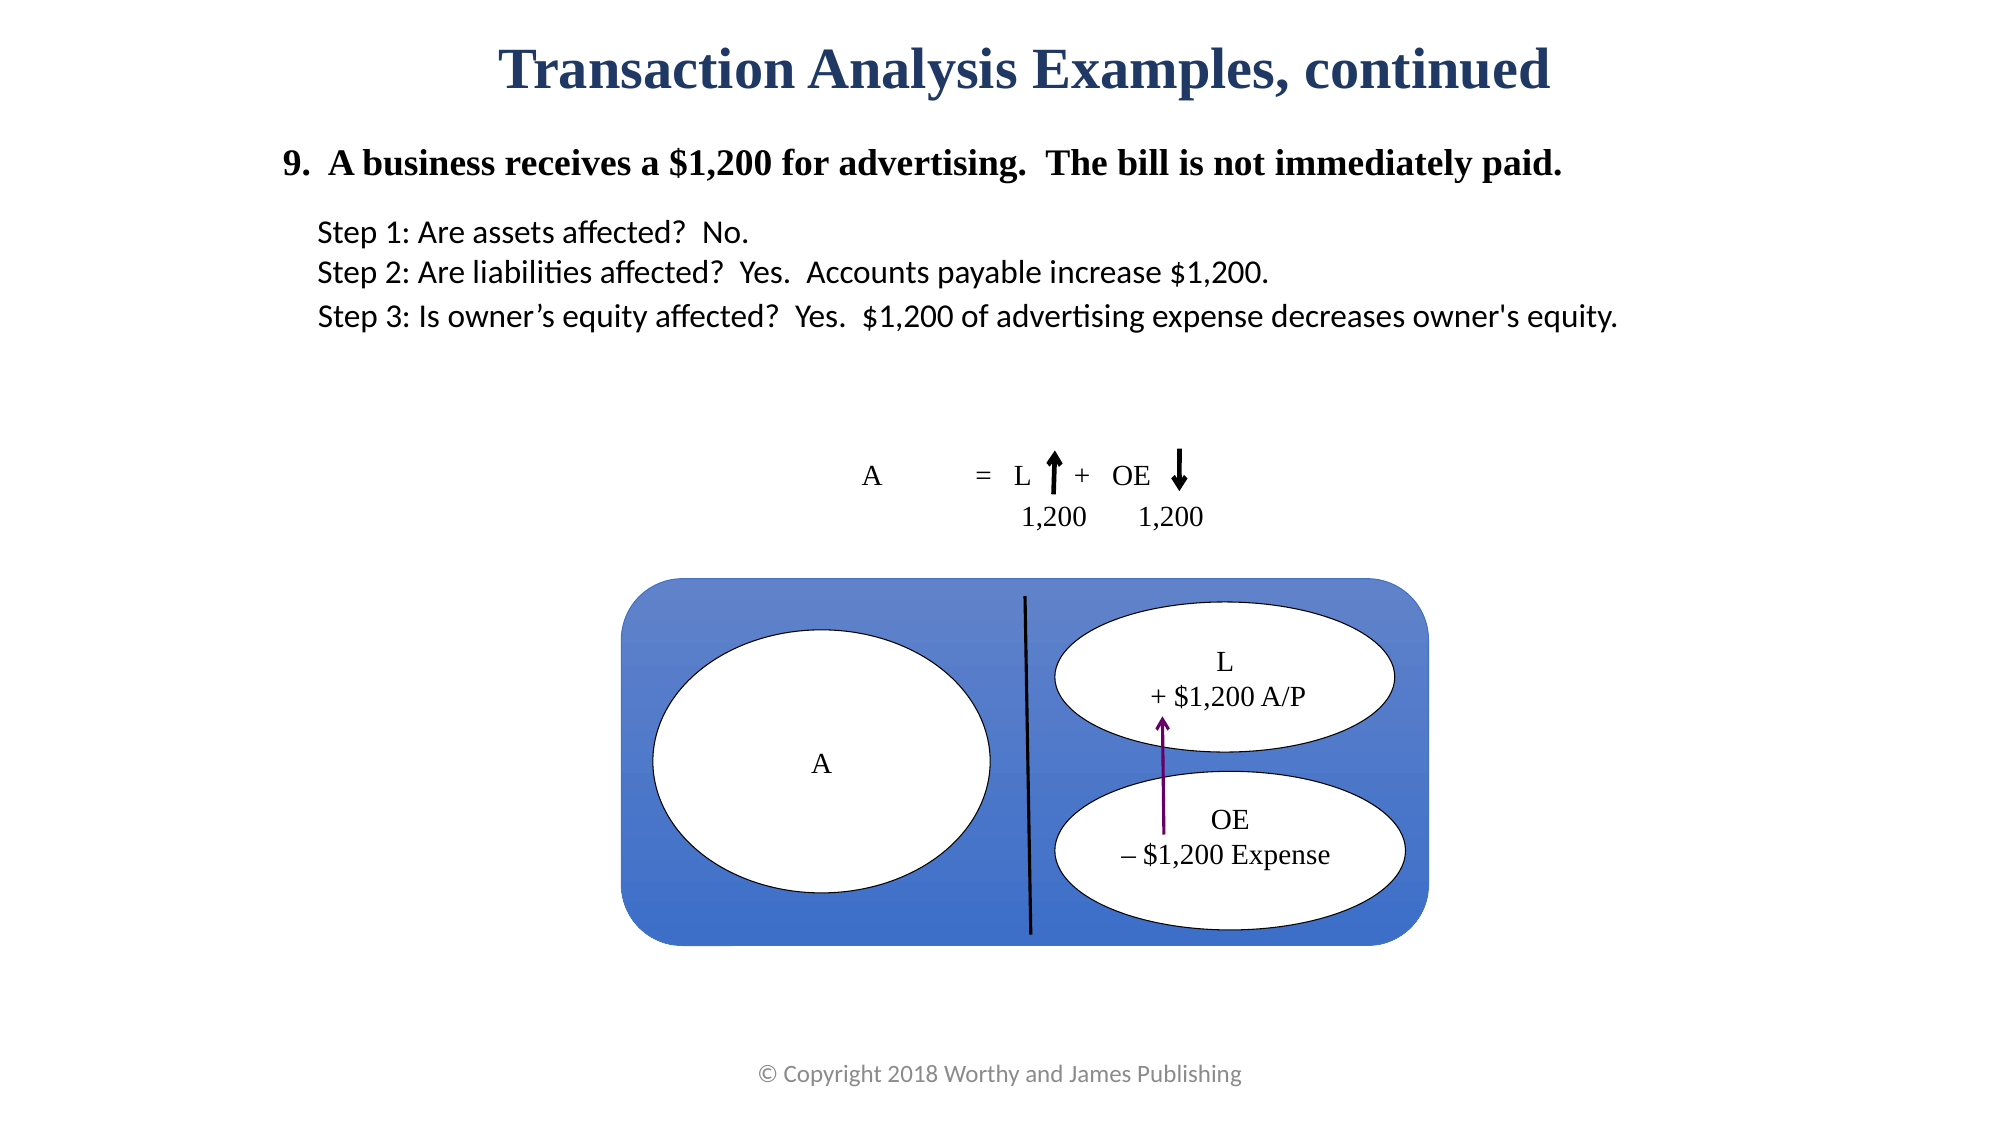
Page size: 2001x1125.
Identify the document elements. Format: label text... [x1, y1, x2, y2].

text_box Transaction Analysis Examples, continued [483, 22, 1566, 108]
footer © Copyright 2018 Worthy and James Publishing [662, 1042, 1338, 1103]
text_box Step 3: Is owner’s equity affected? Yes. $1,200 of advertising expense decreases owner's equity. [303, 287, 1852, 342]
table_cell Step 2: Are liabilities affected? Yes. Accounts payable increase $1,200. [306, 259, 1500, 287]
text_box 9. A business receives a $1,200 for advertising. The bill is not immediately paid. [268, 130, 1628, 236]
table_header Step 1: Are assets affected? No. [306, 219, 1500, 259]
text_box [621, 448, 1476, 946]
